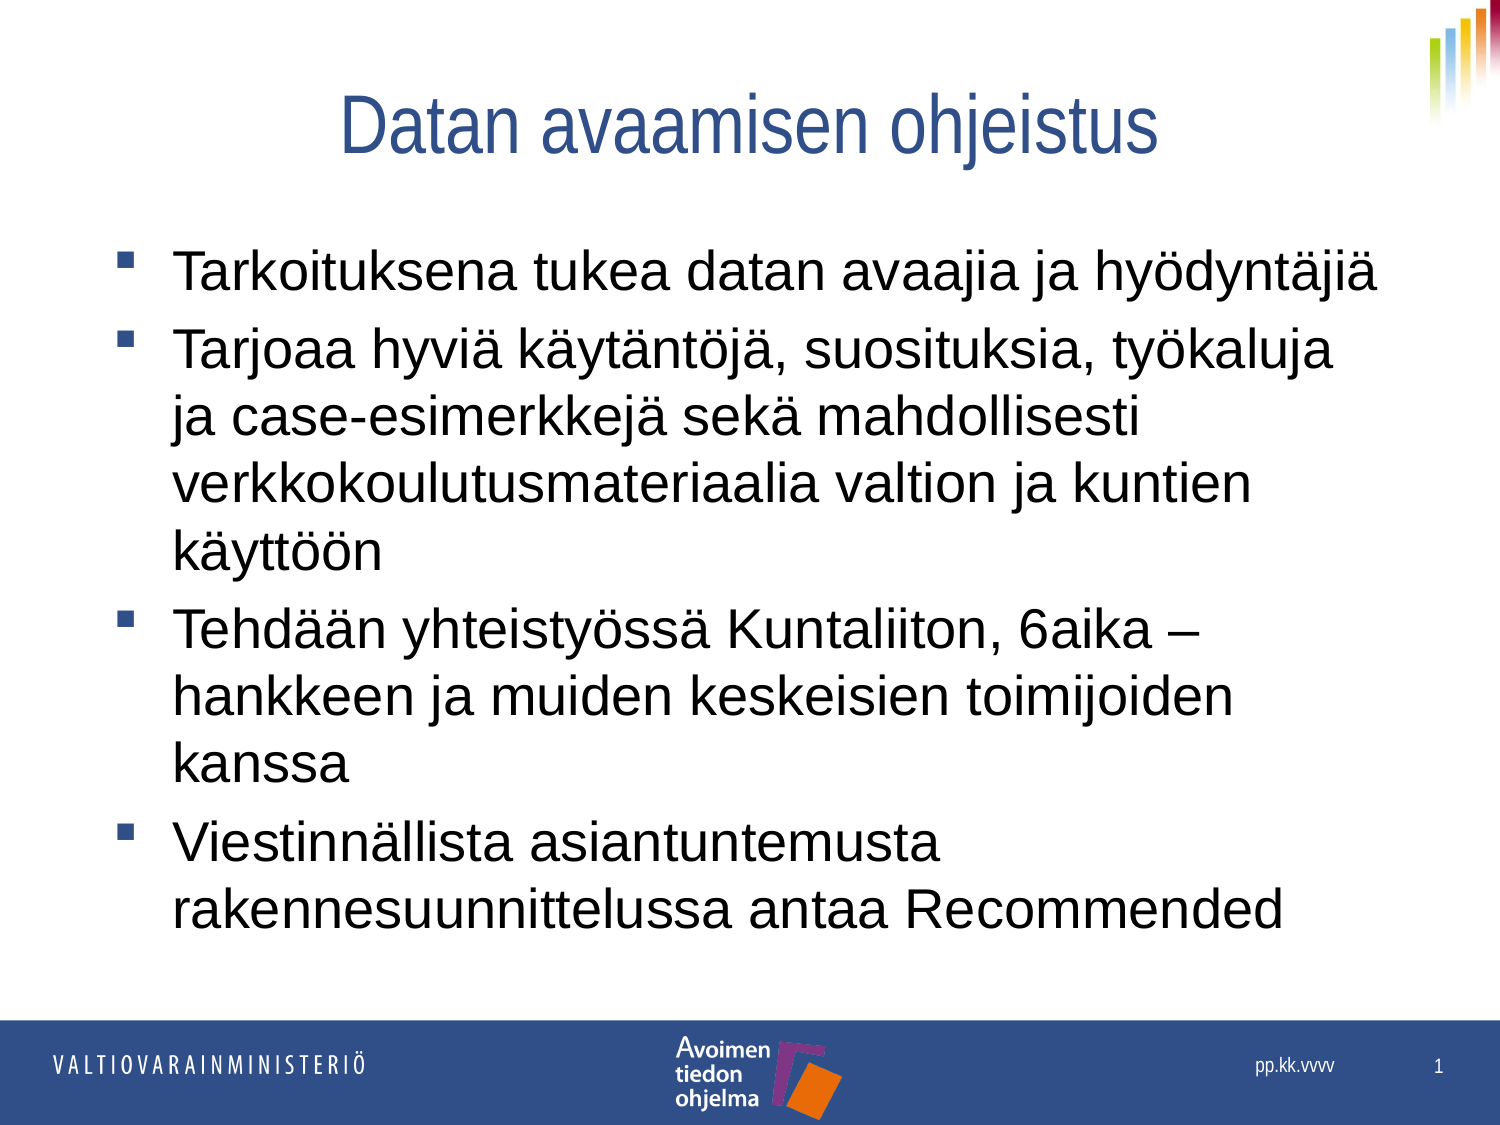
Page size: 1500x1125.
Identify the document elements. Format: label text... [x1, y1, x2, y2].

slide_number pp.kk.vvvv [1240, 1045, 1380, 1082]
picture [1430, 0, 1500, 143]
list Tarkoituksena tukea datan avaajia ja hyödyntäjiä Tarjoaa hyviä käytäntöjä, suosituksia, työkaluja ja case-esimerkkejä sekä mahdollisesti verkkokoulutusmateriaalia valtion ja kuntien käyttöön Tehdään yhteistyössä Kuntaliiton, 6aika –hankkeen ja muiden keskeisien toimijoiden kanssa Viestinnällista asiantuntemusta rakennesuunnittelussa antaa Recommended [97, 226, 1403, 1006]
slide_number 1 [1379, 1045, 1459, 1081]
title Datan avaamisen ohjeistus [95, 38, 1404, 202]
picture [675, 1030, 842, 1123]
picture [53, 1051, 364, 1074]
